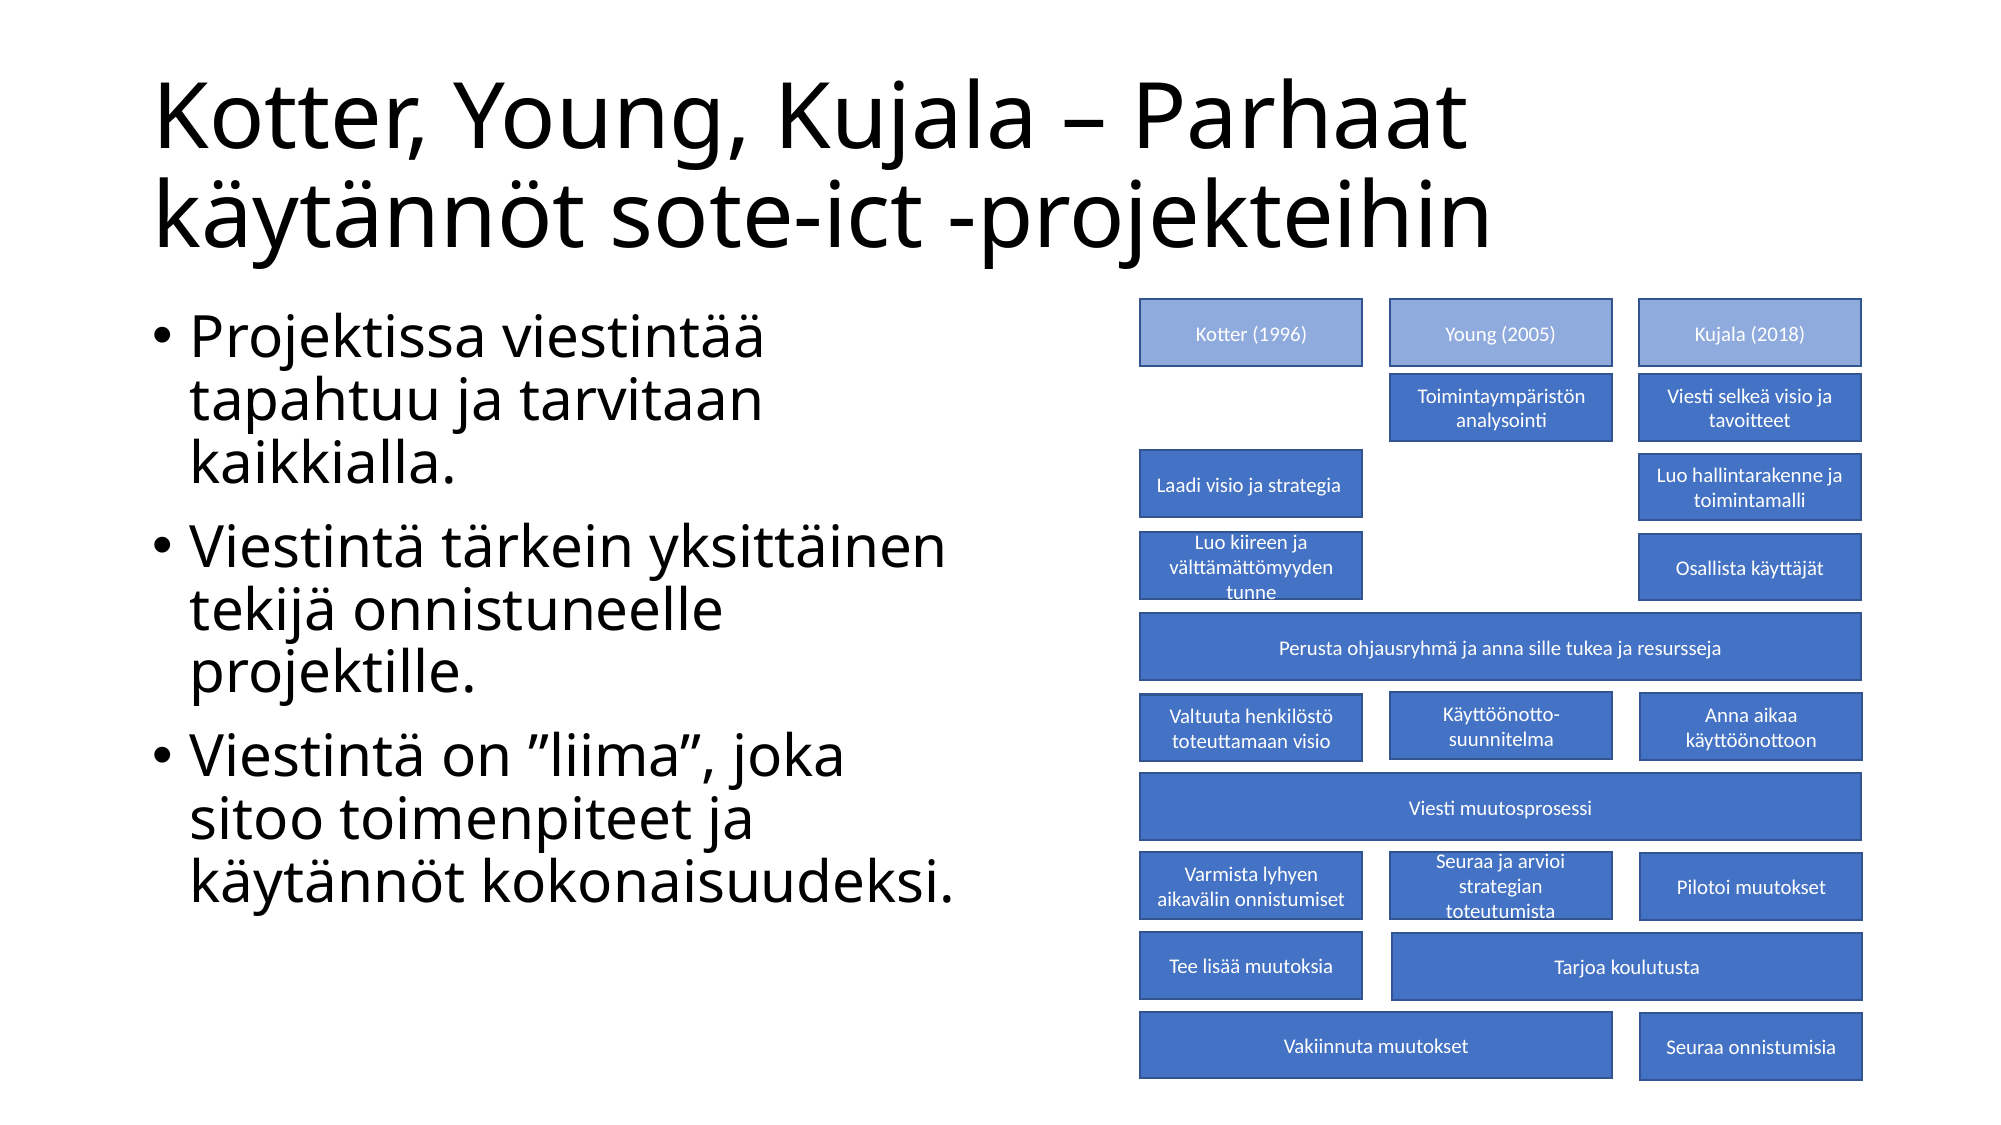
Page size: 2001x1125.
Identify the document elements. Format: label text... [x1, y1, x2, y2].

list Projektissa viestintää tapahtuu ja tarvitaan kaikkialla. Viestintä tärkein yksittäinen tekijä onnistuneelle projektille. Viestintä on ”liima”, joka sitoo toimenpiteet ja käytännöt kokonaisuudeksi. [137, 299, 988, 1014]
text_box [1140, 299, 1863, 1080]
title Kotter, Young, Kujala – Parhaat käytännöt sote-ict -projekteihin [137, 59, 1863, 278]
